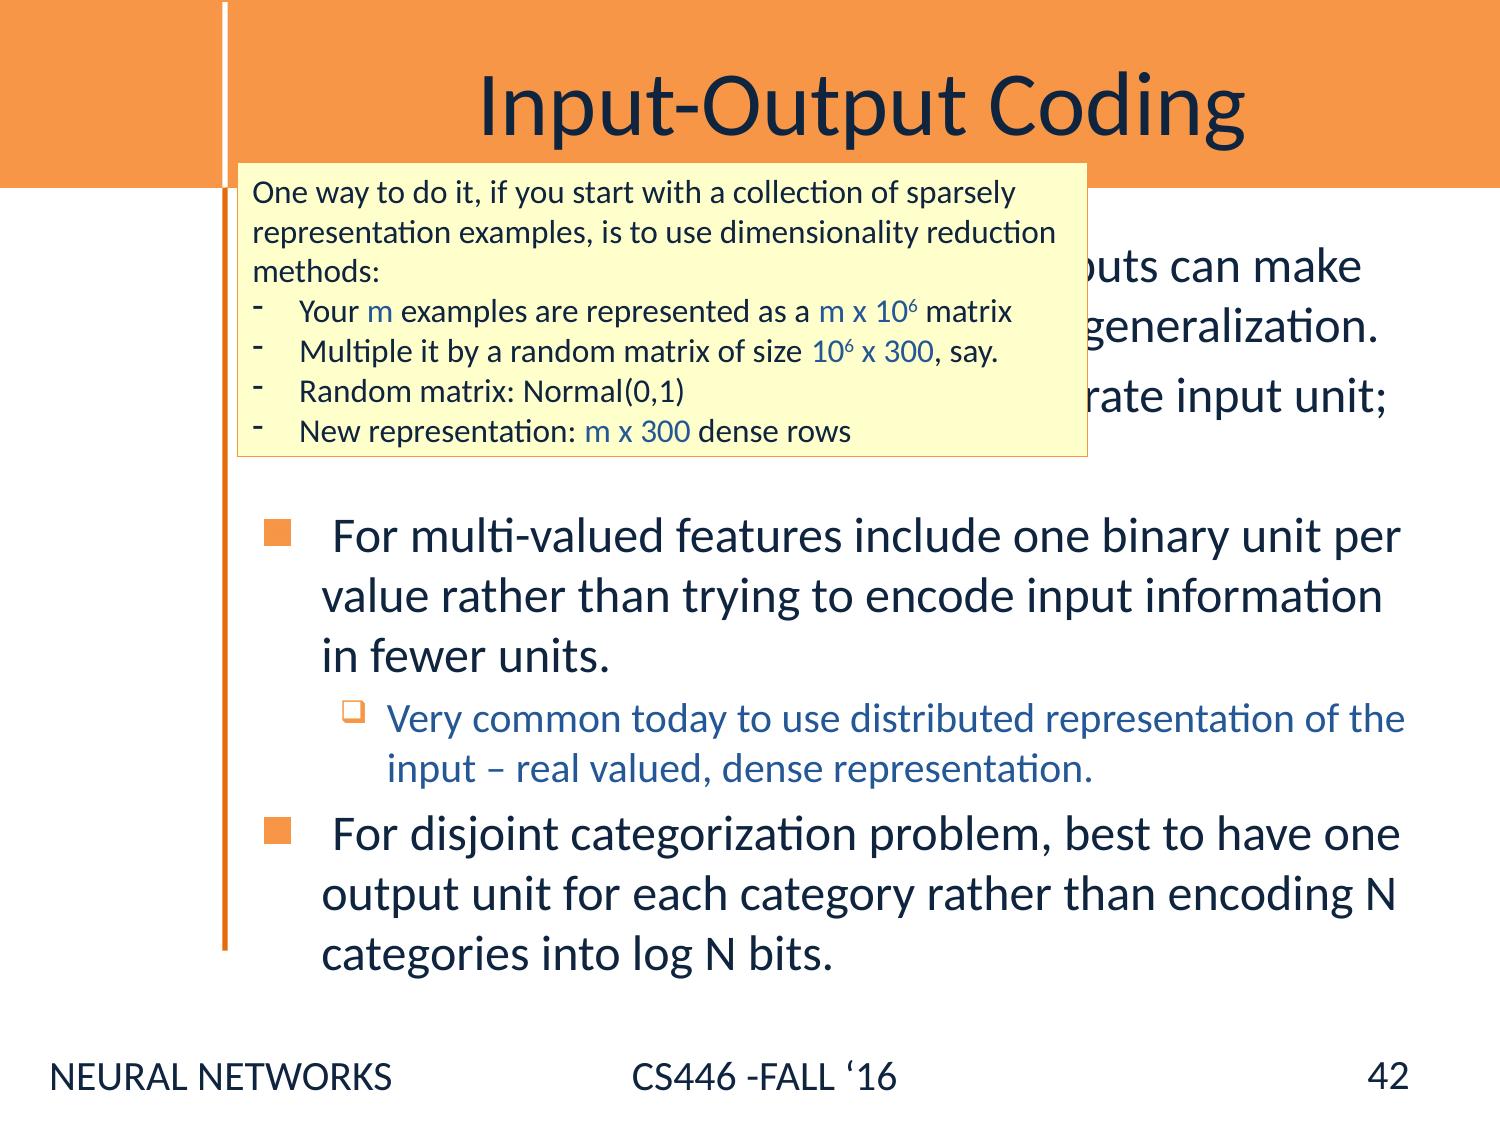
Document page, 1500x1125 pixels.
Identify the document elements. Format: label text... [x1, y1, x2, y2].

text_box One way to do it, if you start with a collection of sparsely representation examples, is to use dimensionality reduction methods: Your m examples are represented as a m x 106 matrix Multiple it by a random matrix of size 106 x 300, say. Random matrix: Normal(0,1) New representation: m x 300 dense rows [237, 162, 1088, 457]
slide_number 42 [1074, 1042, 1425, 1103]
picture [264, 519, 291, 546]
picture [264, 817, 291, 844]
title Input-Output Coding [225, 5, 1500, 193]
list Appropriate coding of inputs and outputs can make learning problem easier and improve generalization. Encode each binary feature as a separate input unit; For multi-valued features include one binary unit per value rather than trying to encode input information in fewer units. Very common today to use distributed representation of the input – real valued, dense representation. For disjoint categorization problem, best to have one output unit for each category rather than encoding N categories into log N bits. [249, 224, 1425, 968]
